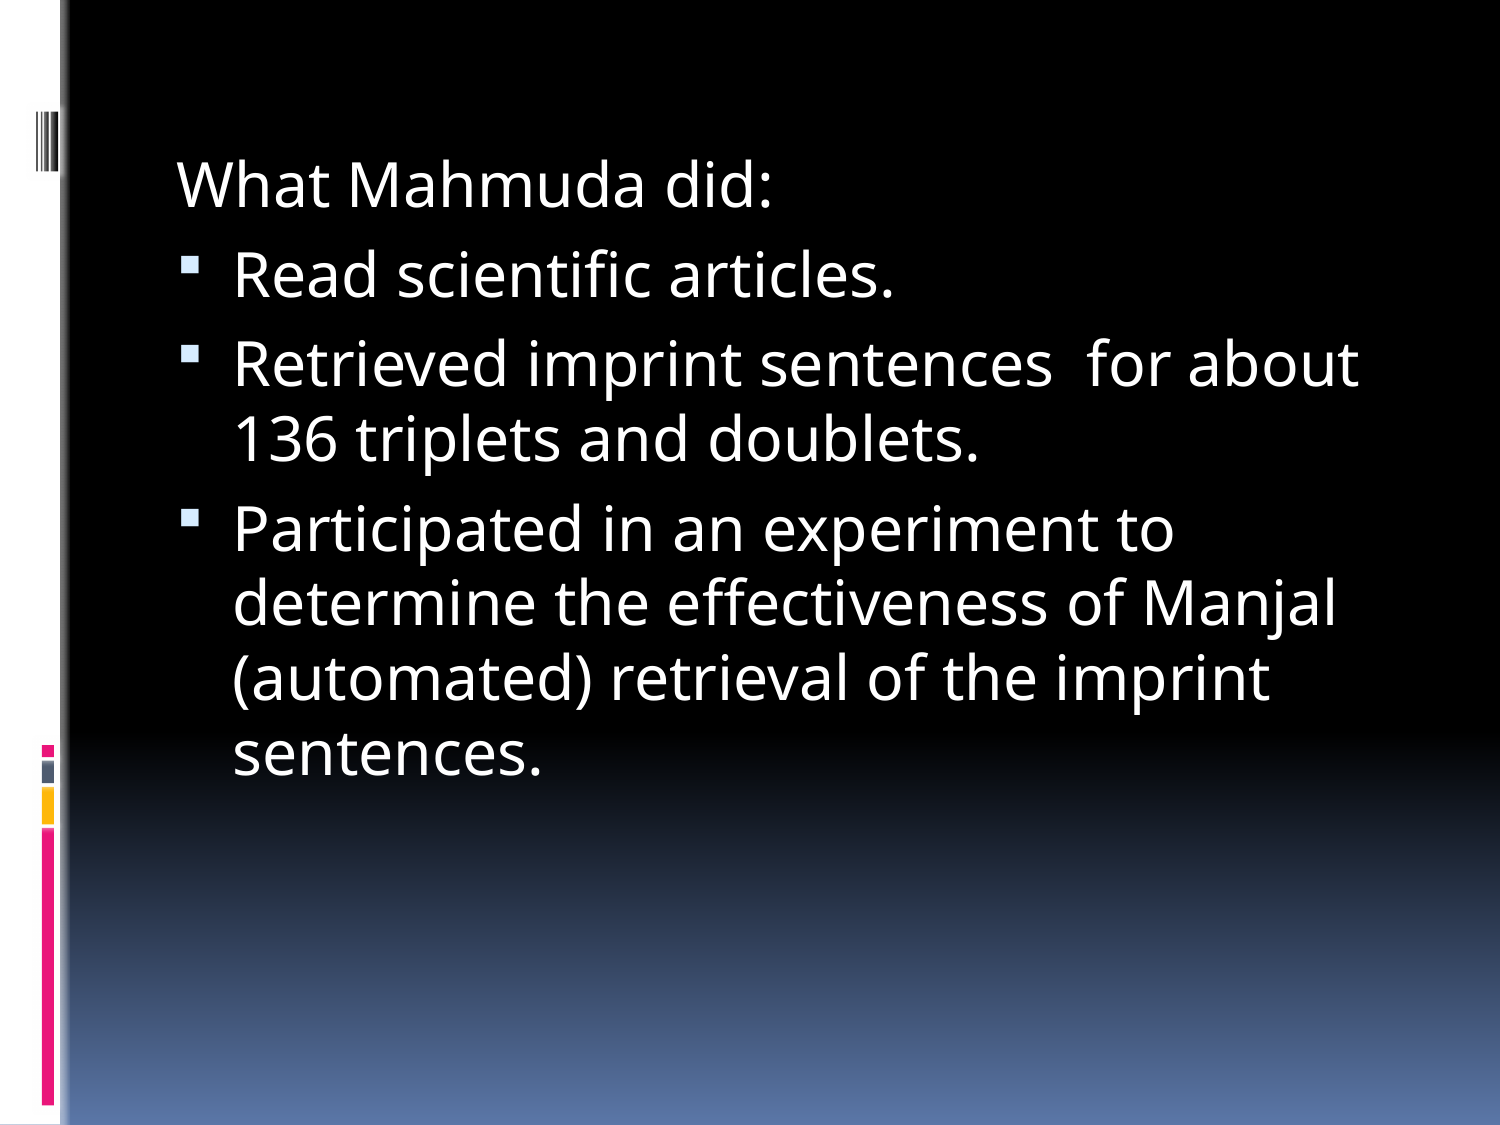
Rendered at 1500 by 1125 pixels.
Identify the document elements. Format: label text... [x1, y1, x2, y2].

list What Mahmuda did: Read scientific articles. Retrieved imprint sentences for about 136 triplets and doublets. Participated in an experiment to determine the effectiveness of Manjal (automated) retrieval of the imprint sentences. [149, 137, 1426, 888]
